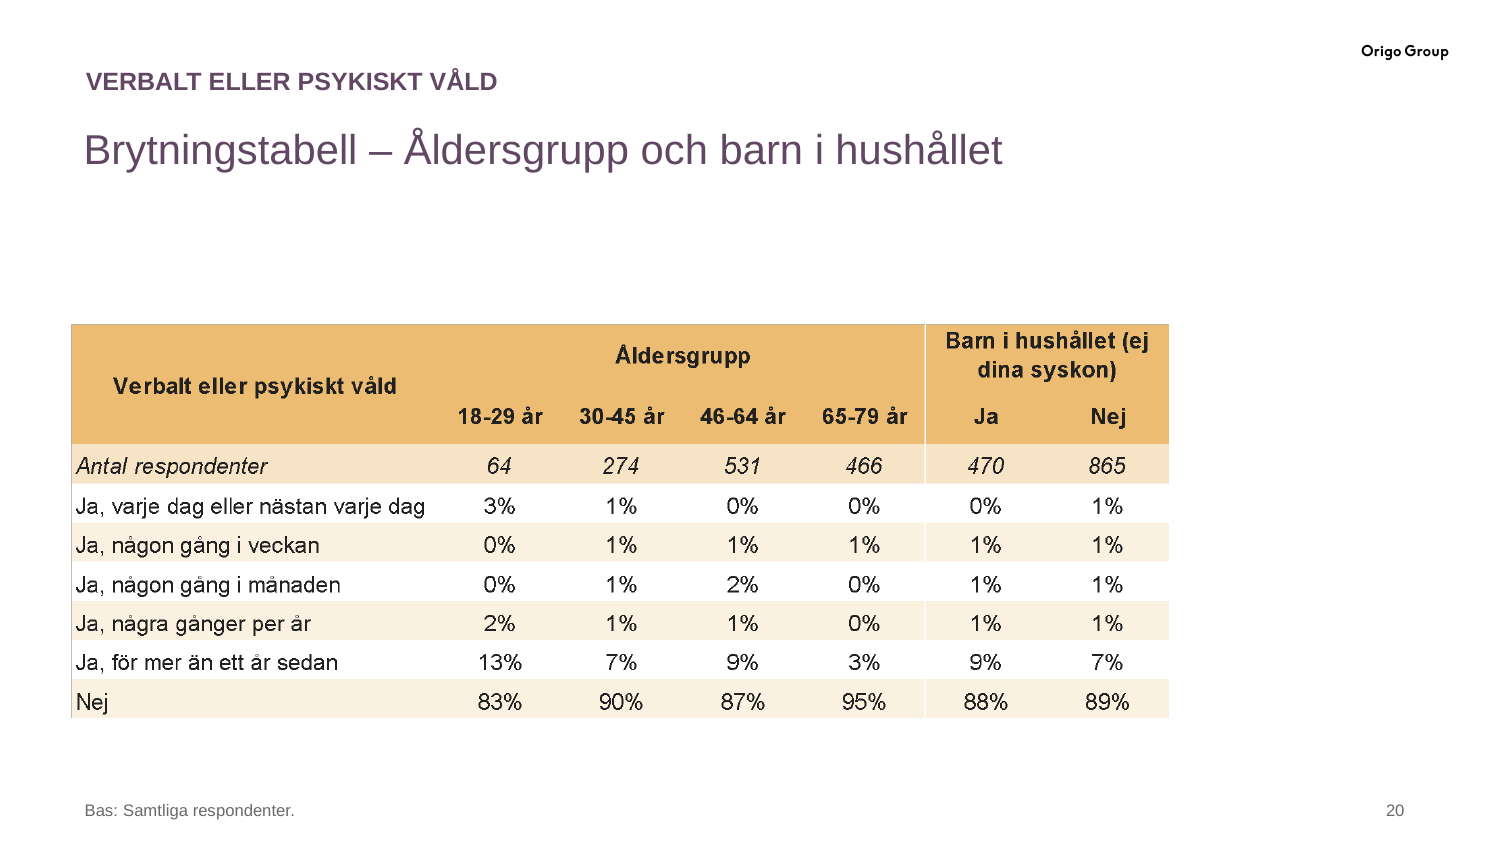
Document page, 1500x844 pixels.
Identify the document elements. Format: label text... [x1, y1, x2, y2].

list Brytningstabell – Åldersgrupp och barn i hushållet [68, 110, 1141, 239]
footer Bas: Samtliga respondenter. [69, 782, 1240, 828]
title VERBALT ELLER PSYKISKT VÅLD [70, 29, 1143, 103]
picture [1353, 35, 1457, 70]
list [70, 323, 1169, 718]
slide_number ‹#› [1259, 782, 1420, 828]
